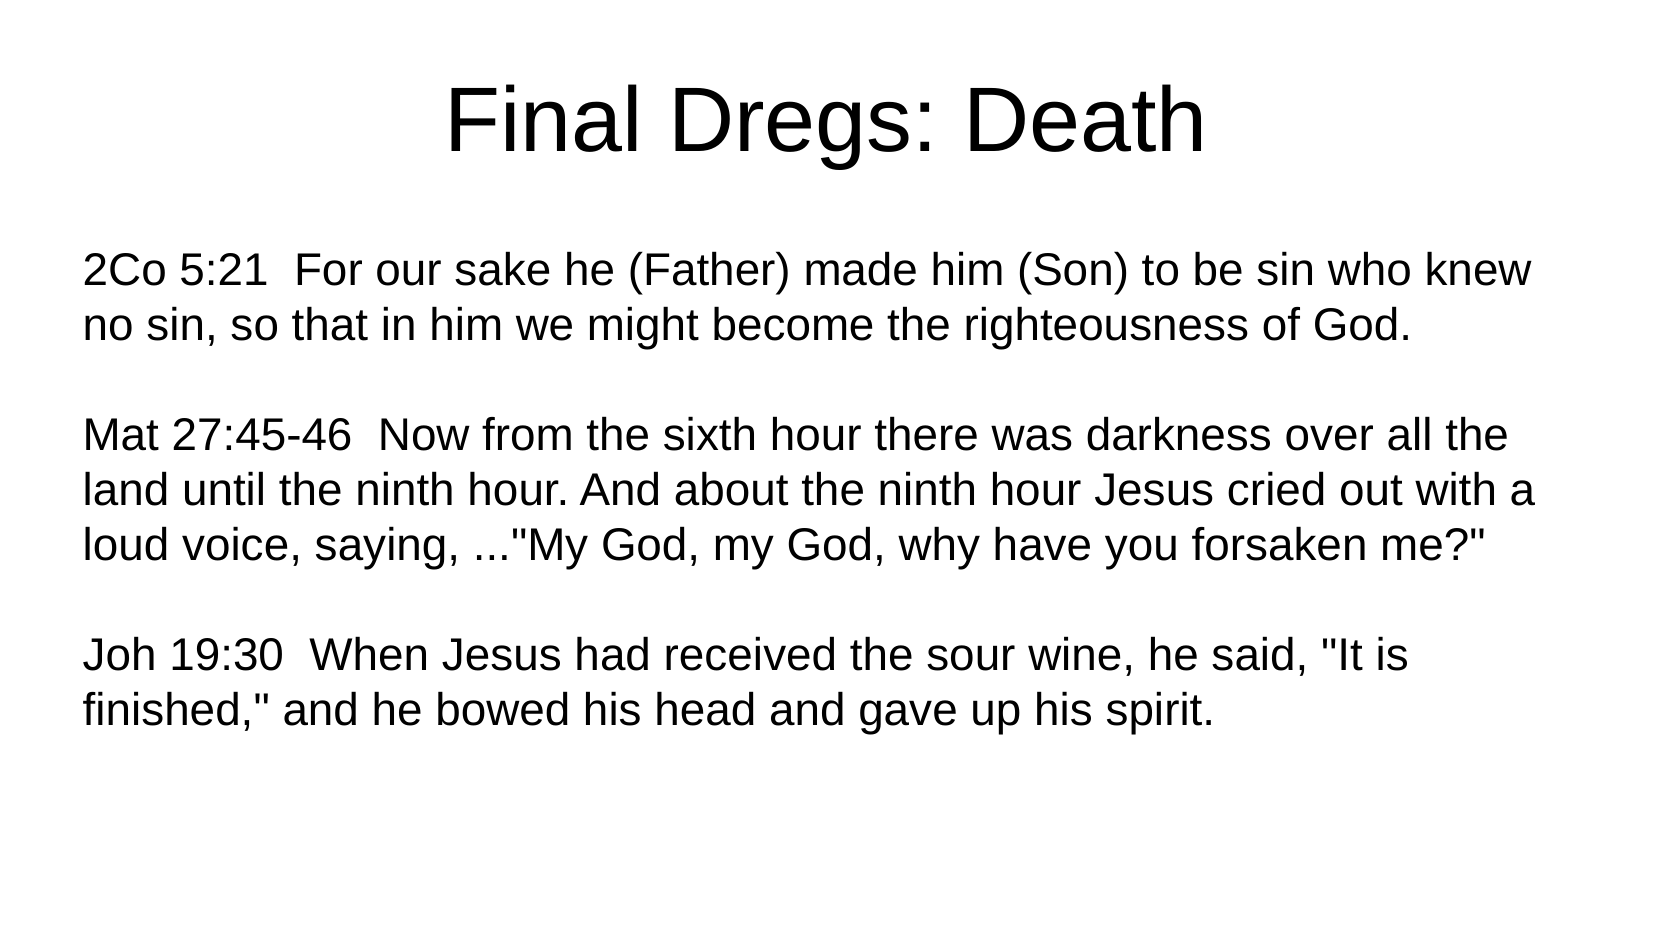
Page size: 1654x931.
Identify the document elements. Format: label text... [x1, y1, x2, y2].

text_box 2Co 5:21 For our sake he (Father) made him (Son) to be sin who knew no sin, so that in him we might become the righteousness of God. Mat 27:45-46 Now from the sixth hour there was darkness over all the land until the ninth hour. And about the ninth hour Jesus cried out with a loud voice, saying, ..."My God, my God, why have you forsaken me?" Joh 19:30 When Jesus had received the sour wine, he said, "It is finished," and he bowed his head and gave up his spirit. [82, 217, 1571, 757]
text_box Final Dregs: Death [82, 37, 1571, 193]
